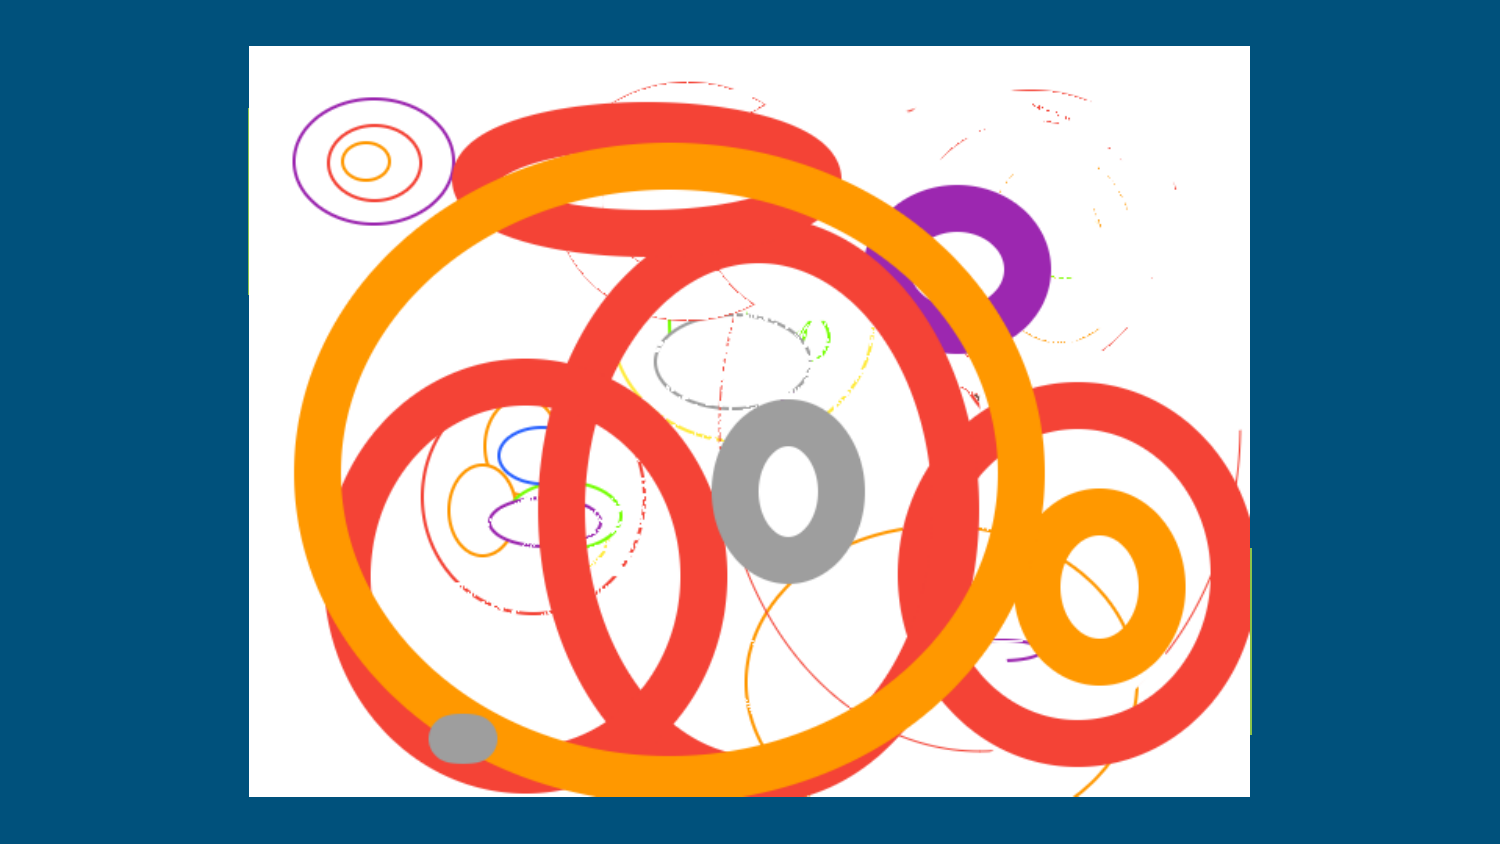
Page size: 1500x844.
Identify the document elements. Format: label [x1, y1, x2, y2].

picture [249, 47, 1251, 796]
